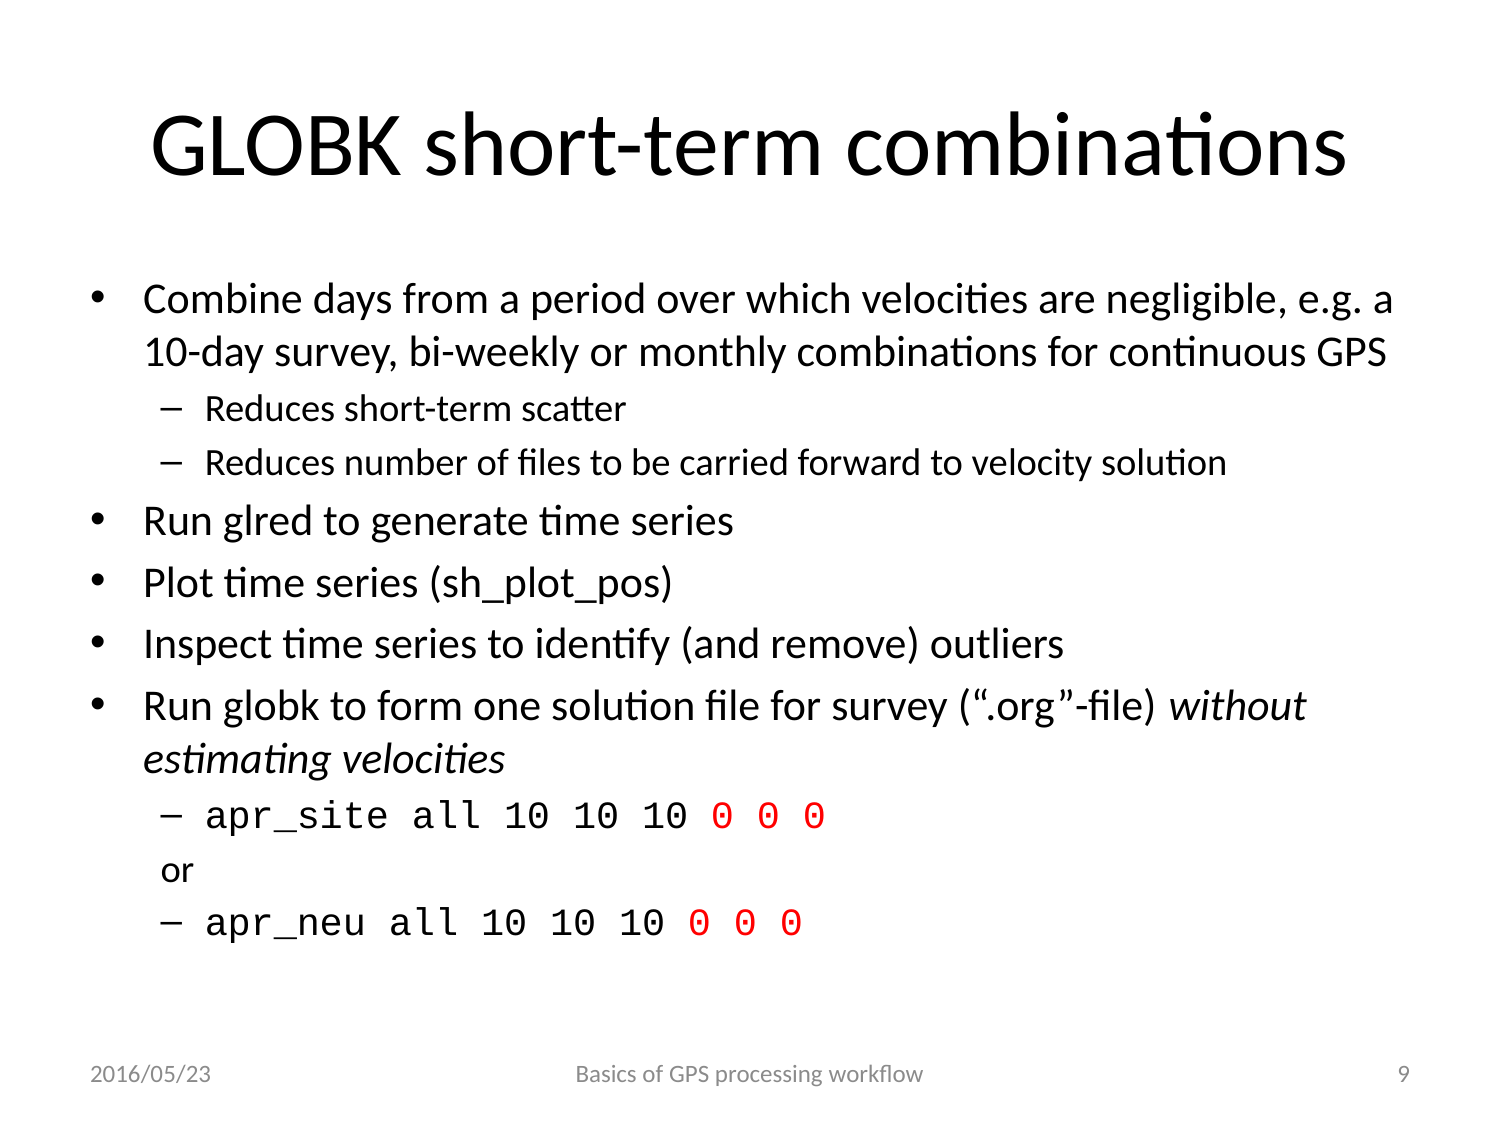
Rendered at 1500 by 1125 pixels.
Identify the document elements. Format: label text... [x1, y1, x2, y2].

footer Basics of GPS processing workflow [512, 1042, 988, 1103]
list Combine days from a period over which velocities are negligible, e.g. a 10-day survey, bi-weekly or monthly combinations for continuous GPS Reduces short-term scatter Reduces number of files to be carried forward to velocity solution Run glred to generate time series Plot time series (sh_plot_pos) Inspect time series to identify (and remove) outliers Run globk to form one solution file for survey (“.org”-file) without estimating velocities apr_site all 10 10 10 0 0 0 or apr_neu all 10 10 10 0 0 0 [75, 262, 1425, 1005]
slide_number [75, 1042, 425, 1103]
title GLOBK short-term combinations [75, 45, 1425, 233]
slide_number 9 [1074, 1042, 1425, 1103]
